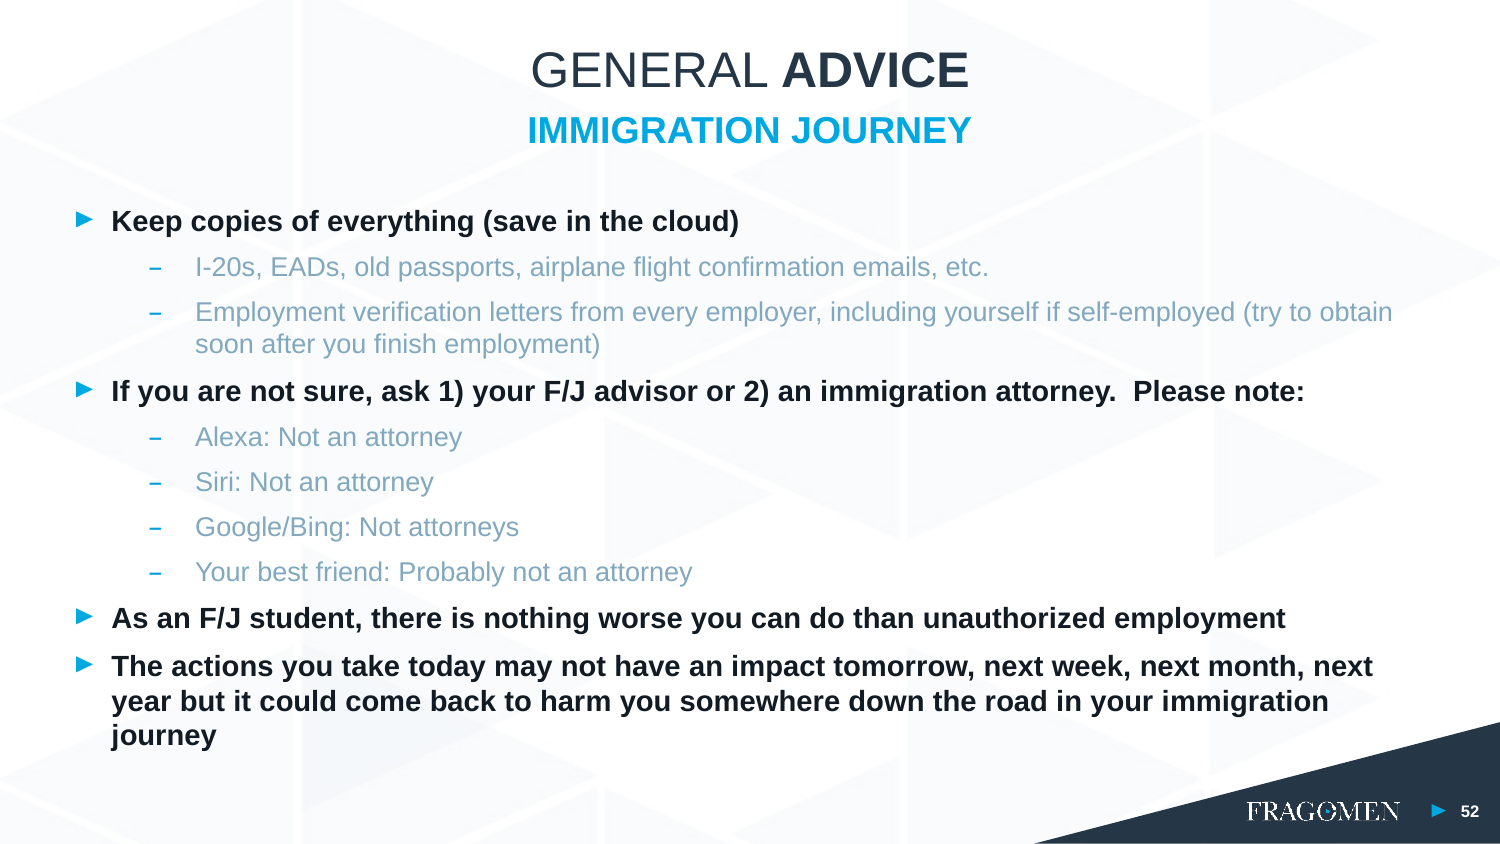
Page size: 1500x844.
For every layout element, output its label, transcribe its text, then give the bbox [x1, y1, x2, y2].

list Keep copies of everything (save in the cloud) I-20s, EADs, old passports, airplane flight confirmation emails, etc. Employment verification letters from every employer, including yourself if self-employed (try to obtain soon after you finish employment) If you are not sure, ask 1) your F/J advisor or 2) an immigration attorney. Please note: Alexa: Not an attorney Siri: Not an attorney Google/Bing: Not attorneys Your best friend: Probably not an attorney As an F/J student, there is nothing worse you can do than unauthorized employment The actions you take today may not have an impact tomorrow, next week, next month, next year but it could come back to harm you somewhere down the road in your immigration journey [58, 194, 1446, 781]
subtitle GENERAL ADVICE [0, 31, 1500, 99]
picture [73, 606, 95, 627]
picture [1240, 797, 1406, 825]
picture [73, 654, 95, 675]
picture [73, 379, 95, 400]
picture [73, 209, 95, 230]
list IMMIGRATION JOURNEY [0, 99, 1500, 155]
